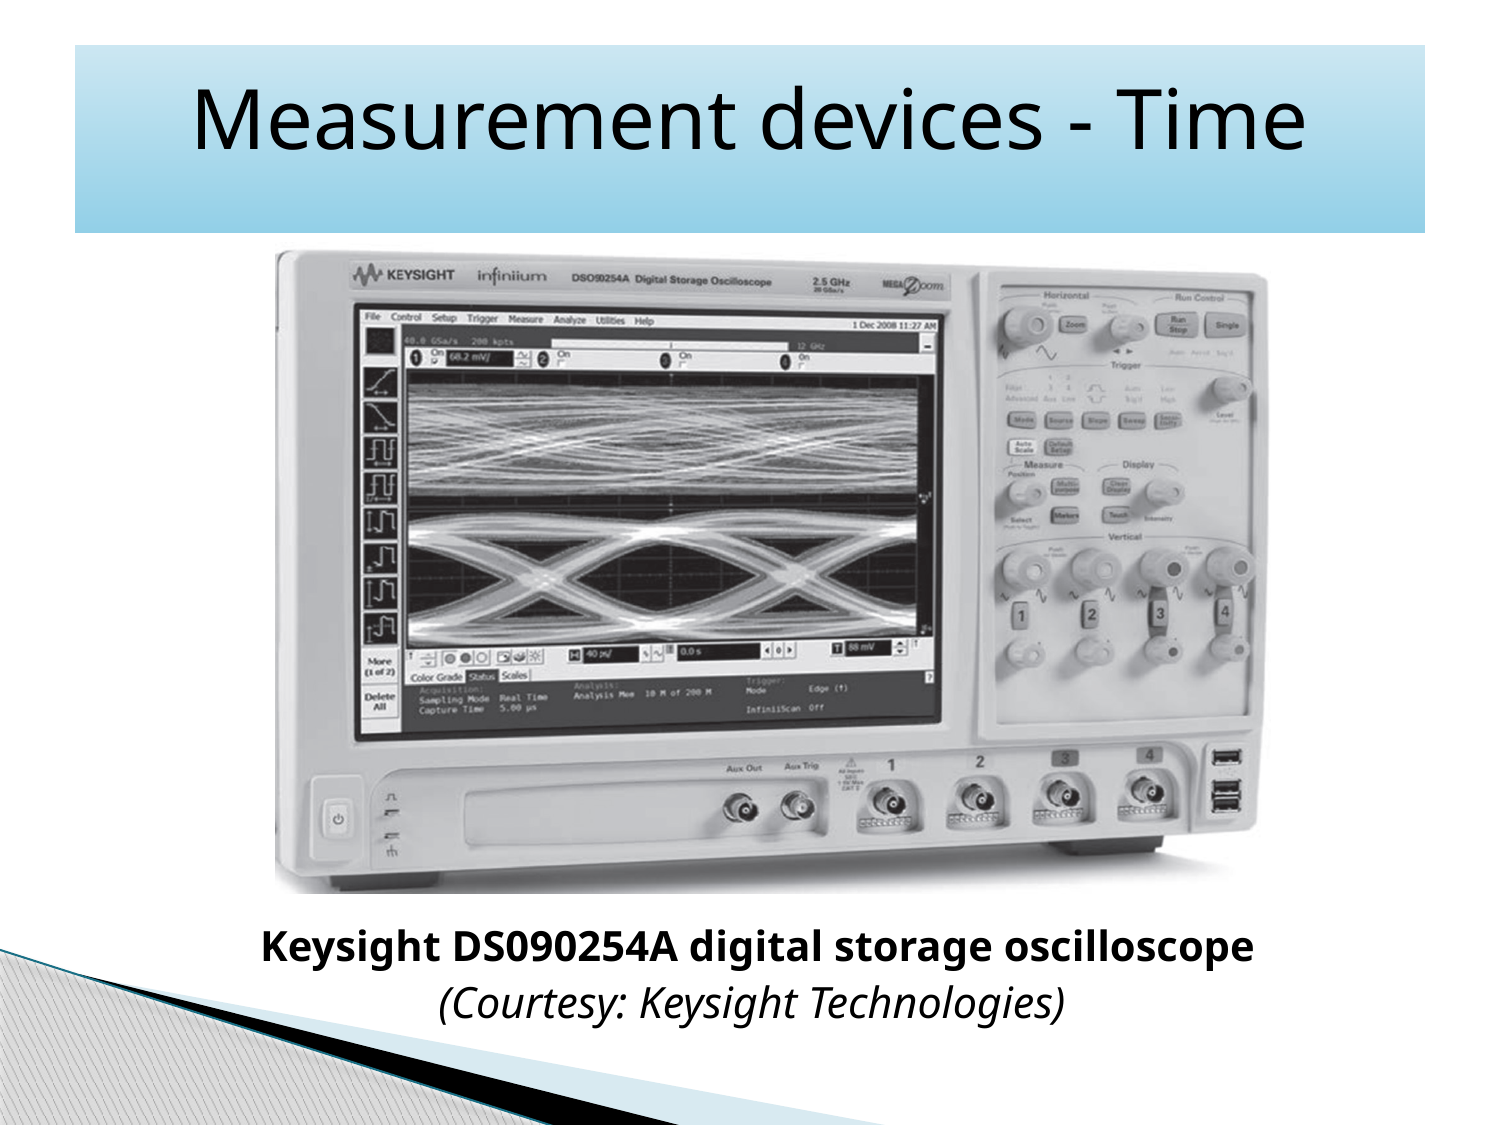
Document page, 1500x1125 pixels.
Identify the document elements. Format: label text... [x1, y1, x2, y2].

title Measurement devices - Time [75, 45, 1425, 233]
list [274, 242, 1272, 894]
text_box Keysight DS090254A digital storage oscilloscope (Courtesy: Keysight Technologies) [74, 912, 1425, 1038]
